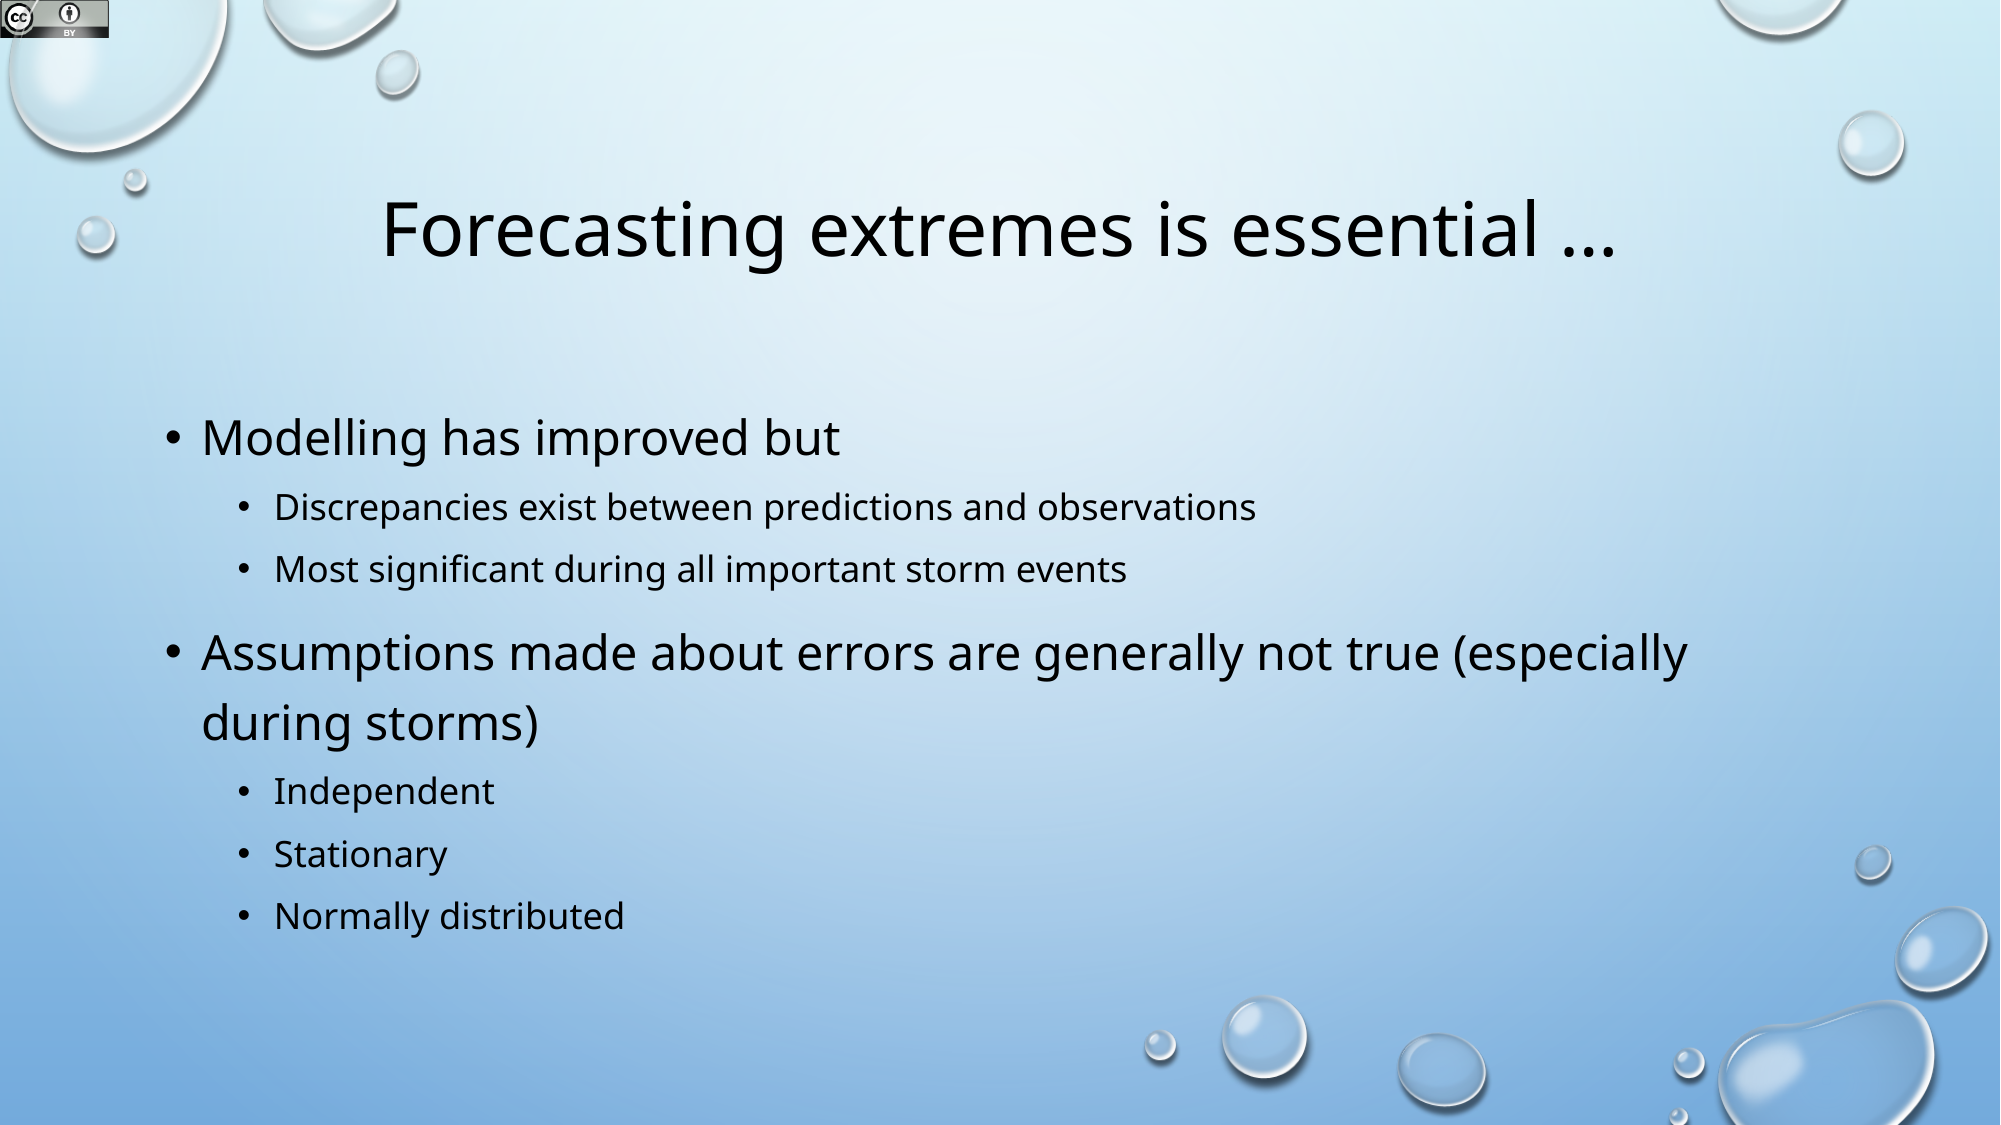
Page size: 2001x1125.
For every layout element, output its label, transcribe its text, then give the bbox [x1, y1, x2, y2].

picture [0, 0, 2000, 1125]
title Forecasting extremes is essential … [149, 101, 1851, 364]
list Modelling has improved but Discrepancies exist between predictions and observations Most significant during all important storm events Assumptions made about errors are generally not true (especially during storms) Independent Stationary Normally distributed [149, 388, 1850, 950]
